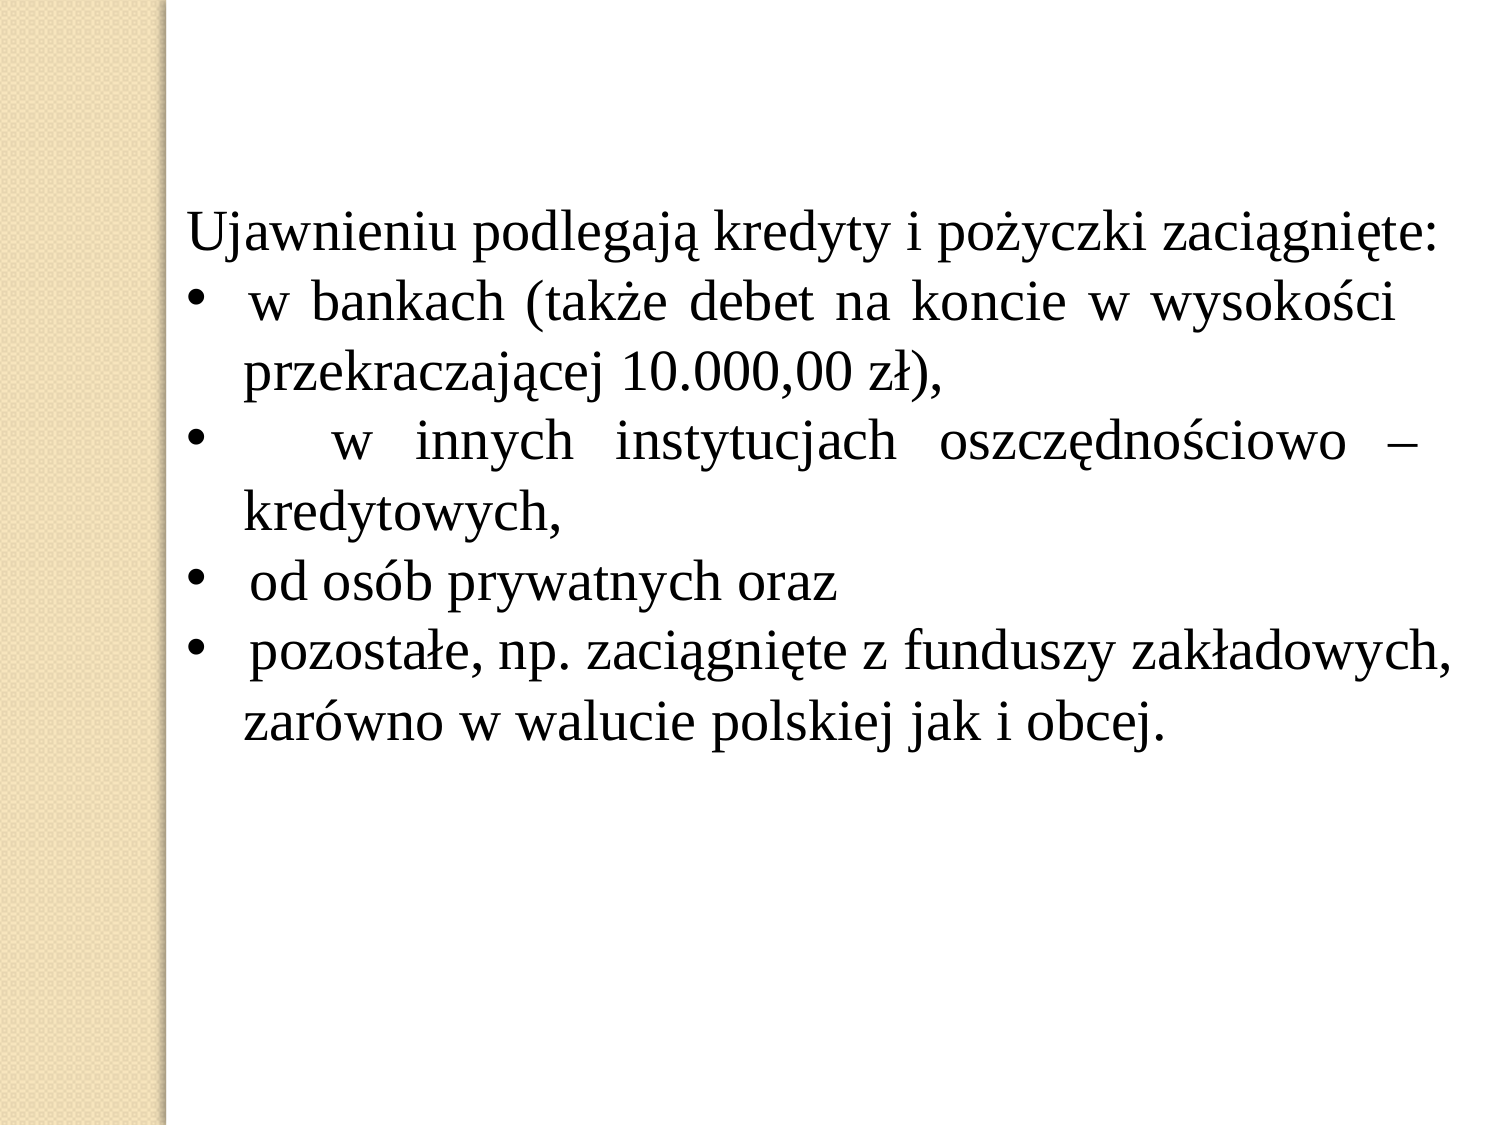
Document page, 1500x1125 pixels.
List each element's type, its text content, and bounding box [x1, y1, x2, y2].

text_box Ujawnieniu podlegają kredyty i pożyczki zaciągnięte: w bankach (także debet na koncie w wysokości przekraczającej 10.000,00 zł), w innych instytucjach oszczędnościowo – kredytowych, od osób prywatnych oraz pozostałe, np. zaciągnięte z funduszy zakładowych, zarówno w walucie polskiej jak i obcej. [171, 184, 1475, 998]
text_box [50, 75, 1475, 114]
